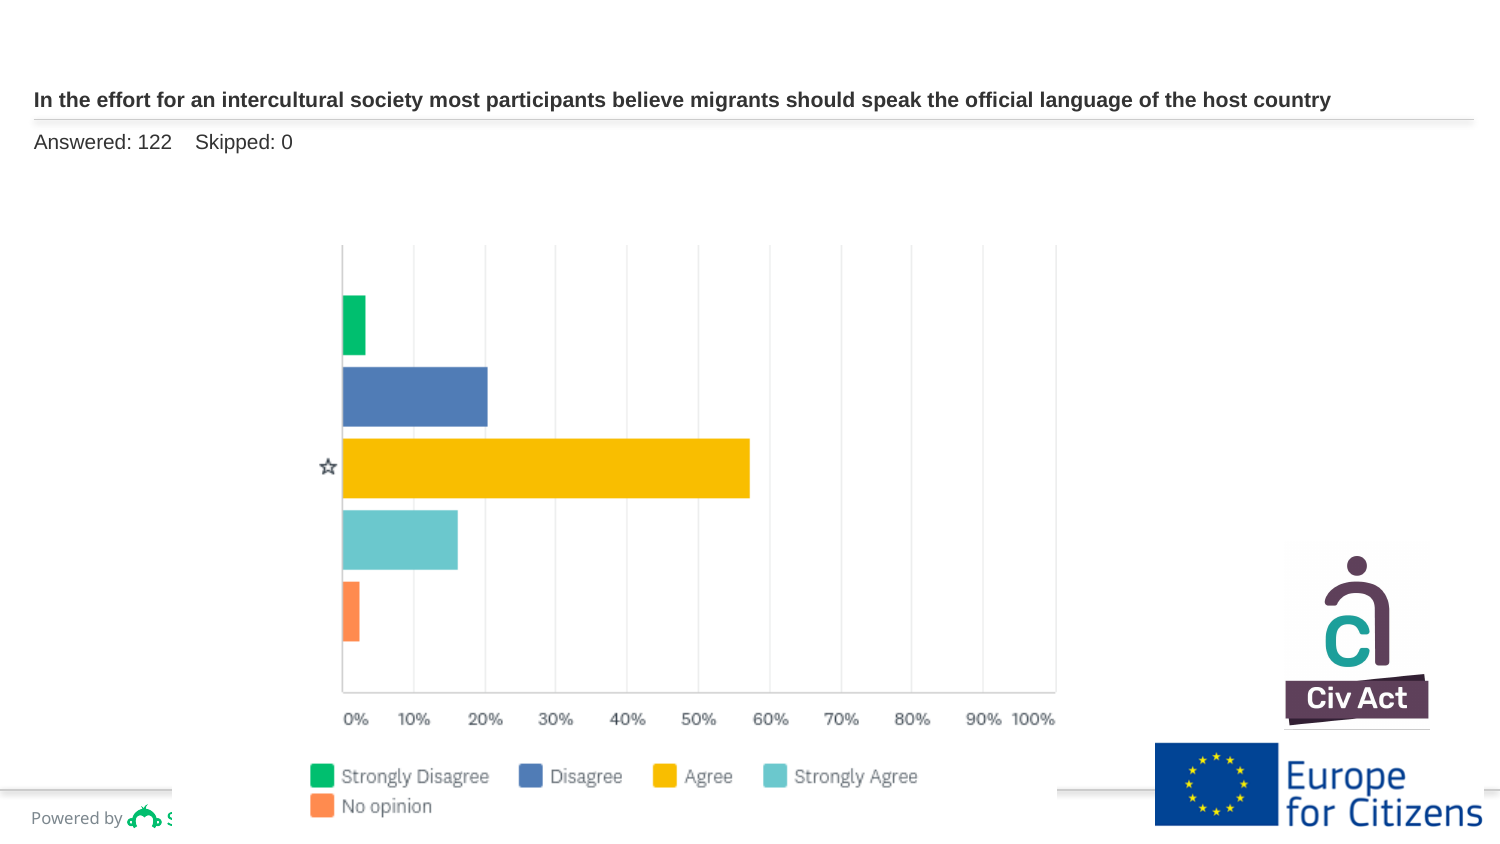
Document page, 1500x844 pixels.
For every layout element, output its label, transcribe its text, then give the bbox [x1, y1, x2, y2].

picture [1283, 541, 1430, 731]
picture [1155, 741, 1484, 829]
picture [116, 245, 1057, 842]
list Answered: 122 Skipped: 0 [18, 120, 894, 162]
title In the effort for an intercultural society most participants believe migrants should speak the official language of the host country [18, 54, 1369, 119]
